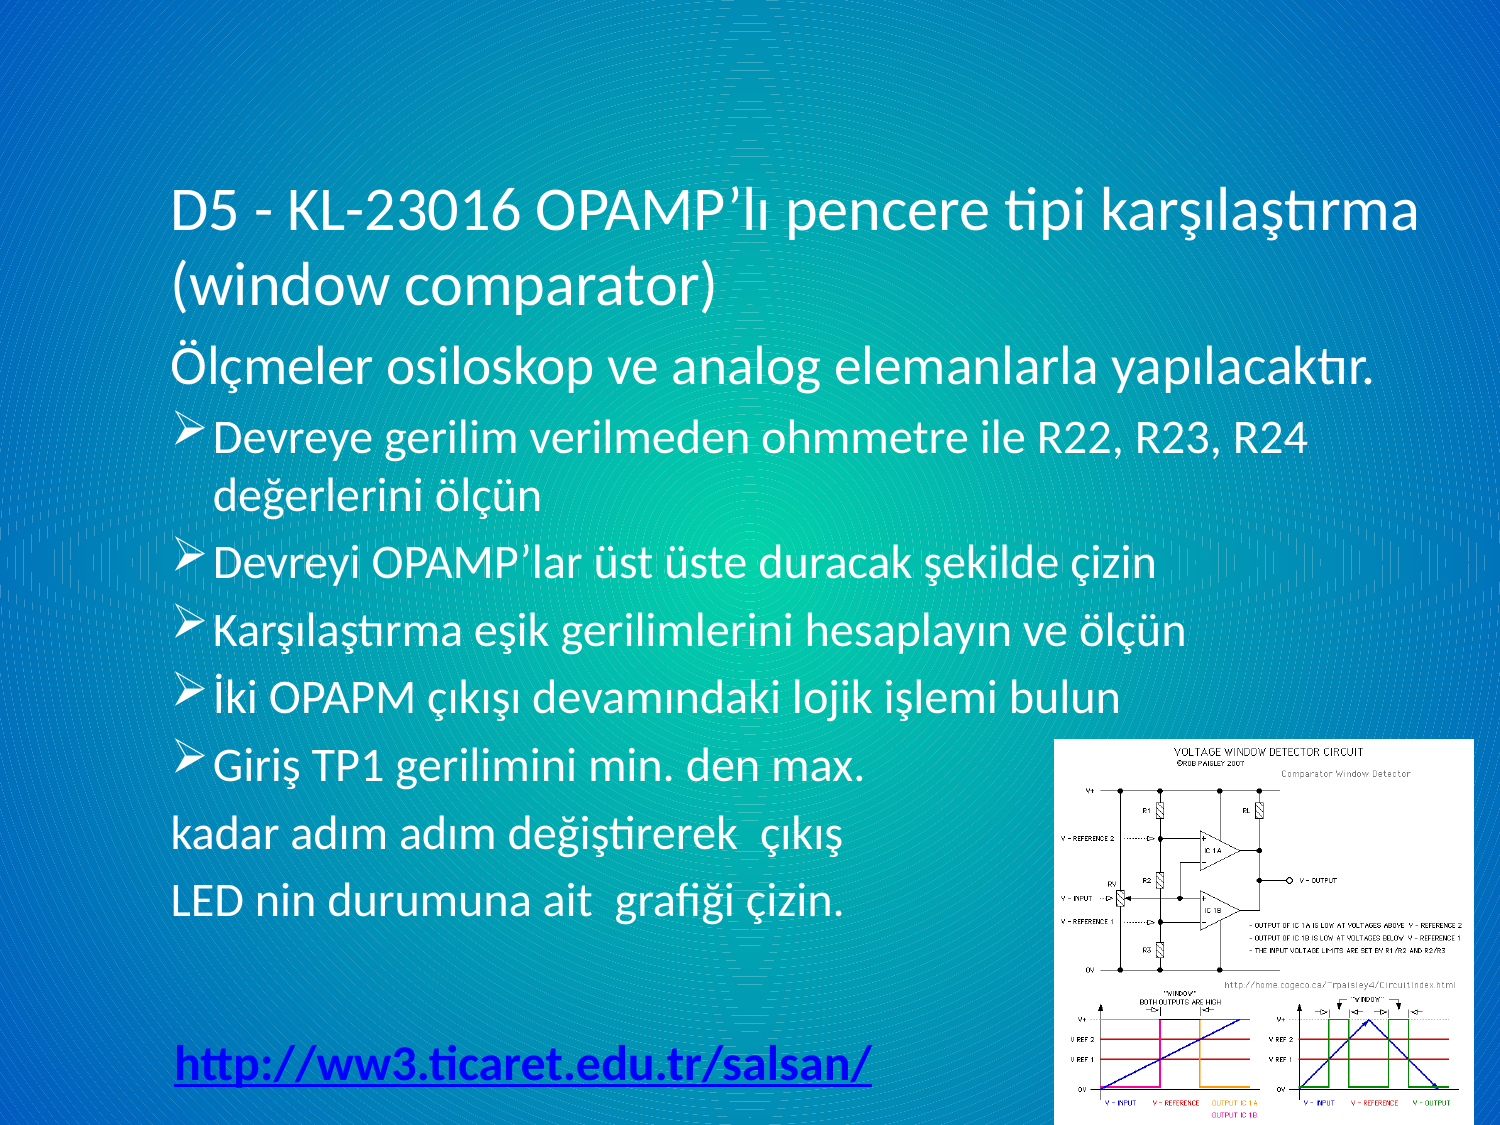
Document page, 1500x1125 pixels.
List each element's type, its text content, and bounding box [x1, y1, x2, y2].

picture [1053, 739, 1474, 1125]
text_box http://ww3.ticaret.edu.tr/salsan/ [159, 1023, 1048, 1125]
list D5 - KL-23016 OPAMP’lı pencere tipi karşılaştırma (window comparator) Ölçmeler osiloskop ve analog elemanlarla yapılacaktır. Devreye gerilim verilmeden ohmmetre ile R22, R23, R24 değerlerini ölçün Devreyi OPAMP’lar üst üste duracak şekilde çizin Karşılaştırma eşik gerilimlerini hesaplayın ve ölçün İki OPAPM çıkışı devamındaki lojik işlemi bulun Giriş TP1 gerilimini min. den max. kadar adım adım değiştirerek çıkış LED nin durumuna ait grafiği çizin. [88, 42, 1439, 953]
